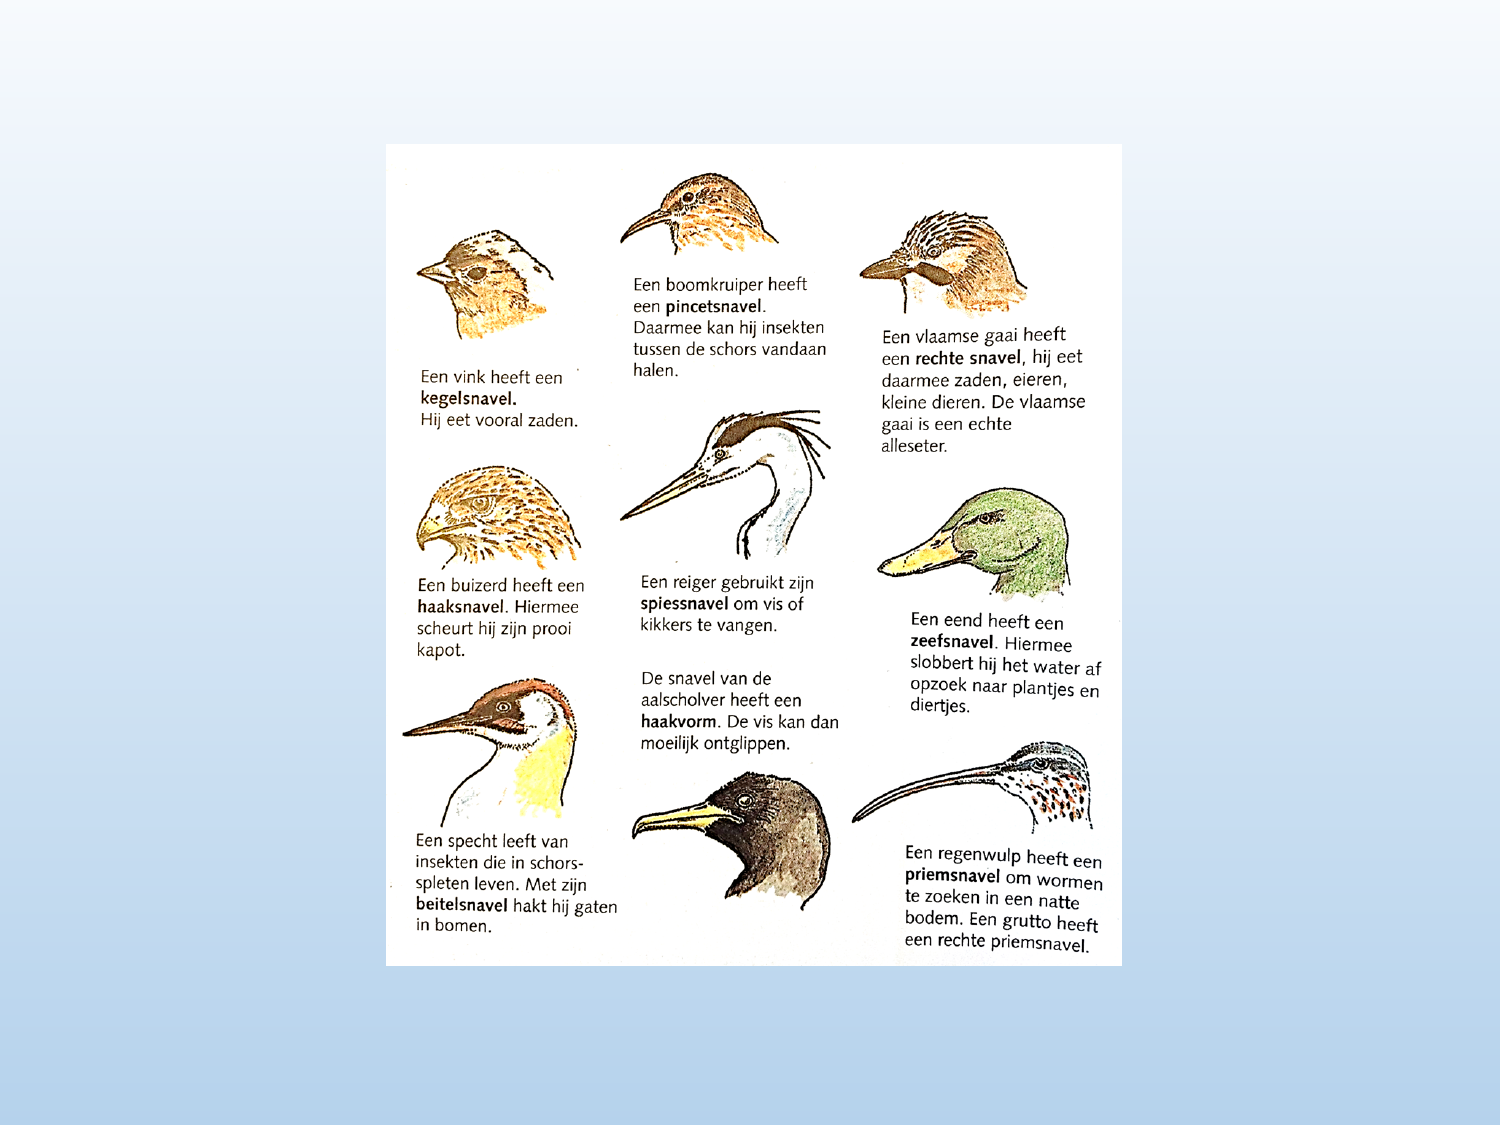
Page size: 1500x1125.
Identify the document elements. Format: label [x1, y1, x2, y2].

list [386, 144, 1123, 966]
